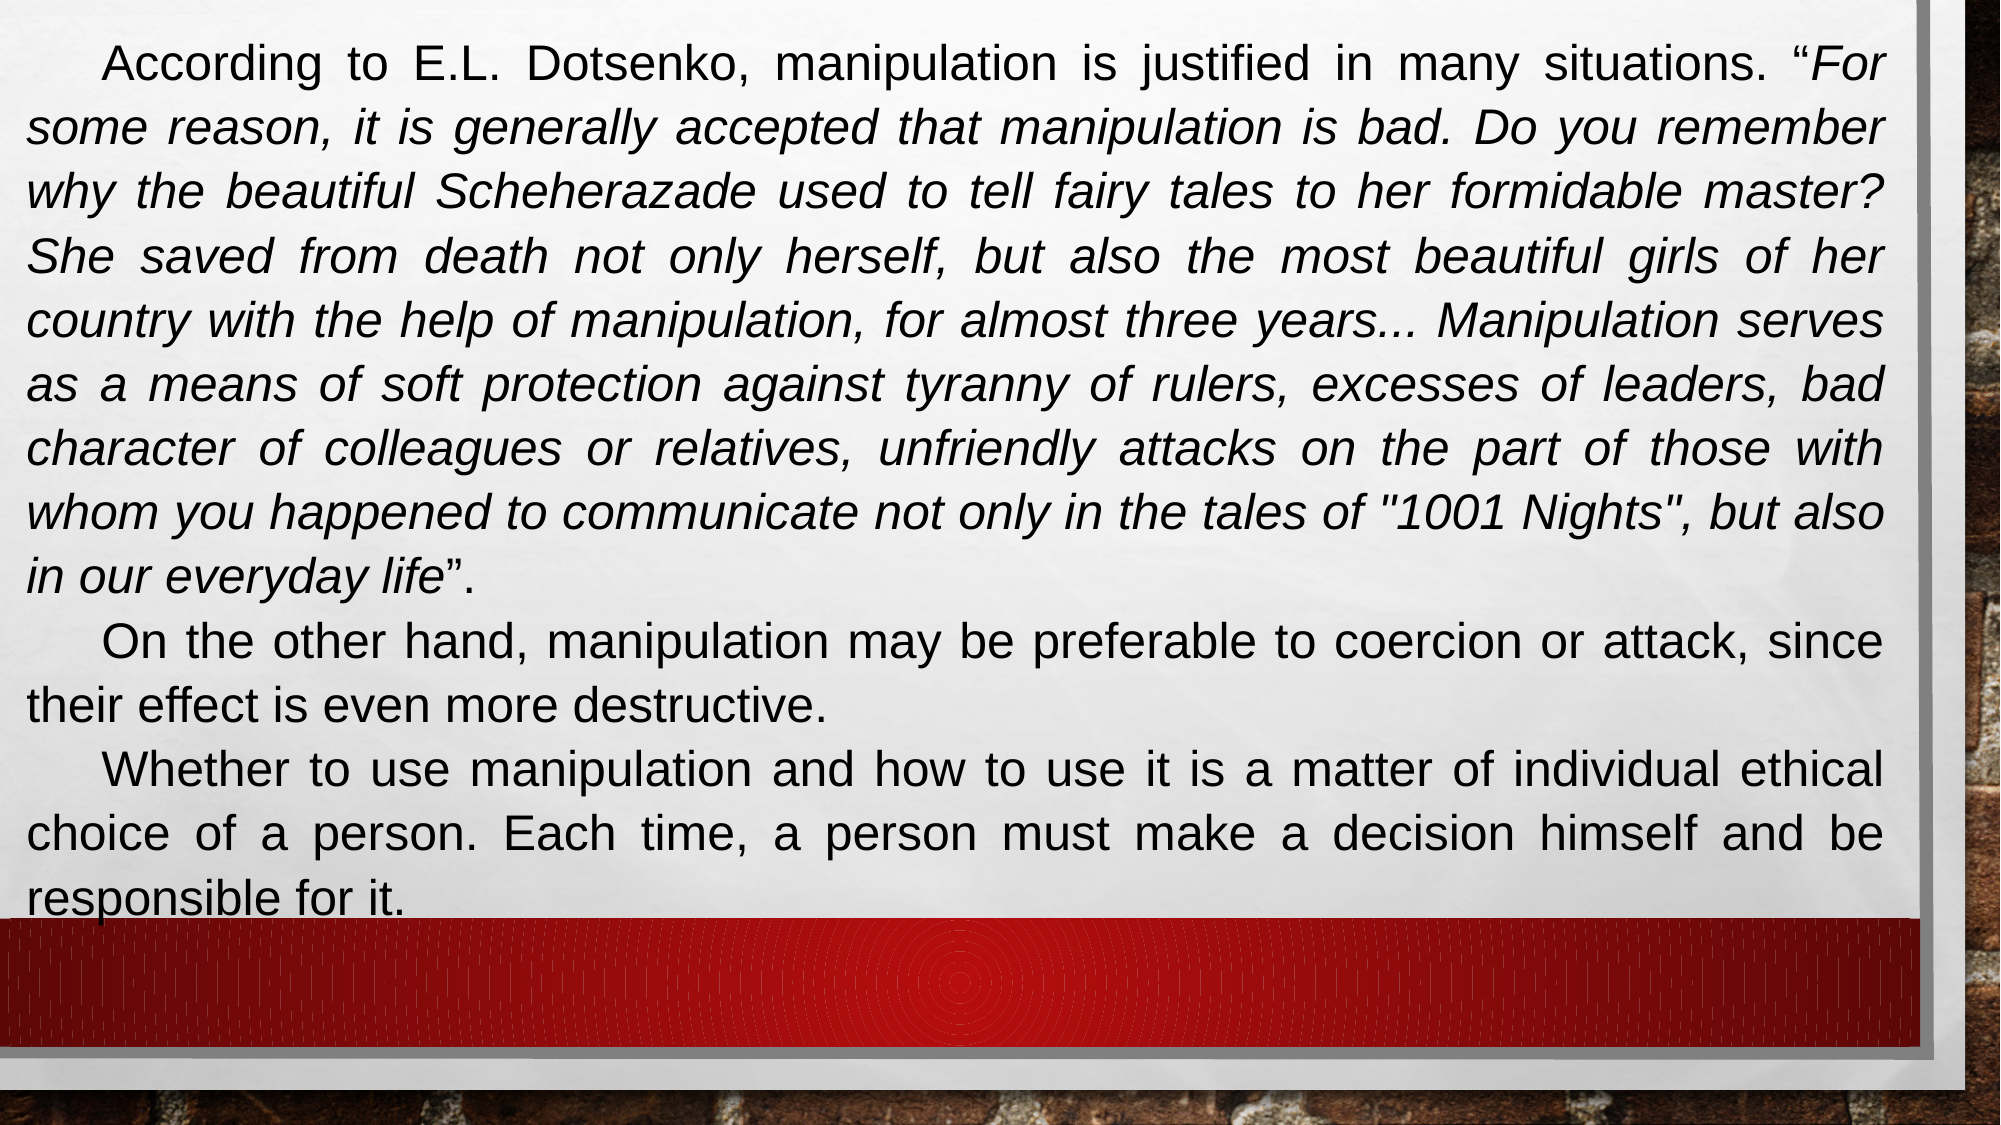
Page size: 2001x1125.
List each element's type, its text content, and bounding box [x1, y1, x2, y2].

picture [0, 0, 2000, 1125]
text_box According to E.L. Dotsenko, manipulation is justified in many situations. “For some reason, it is generally accepted that manipulation is bad. Do you remember why the beautiful Scheherazade used to tell fairy tales to her formidable master? She saved from death not only herself, but also the most beautiful girls of her country with the help of manipulation, for almost three years... Manipulation serves as a means of soft protection against tyranny of rulers, excesses of leaders, bad character of colleagues or relatives, unfriendly attacks on the part of those with whom you happened to communicate not only in the tales of "1001 Nights", but also in our everyday life”. On the other hand, manipulation may be preferable to coercion or attack, since their effect is even more destructive. Whether to use manipulation and how to use it is a matter of individual ethical choice of a person. Each time, a person must make a decision himself and be responsible for it. [11, 18, 1901, 933]
